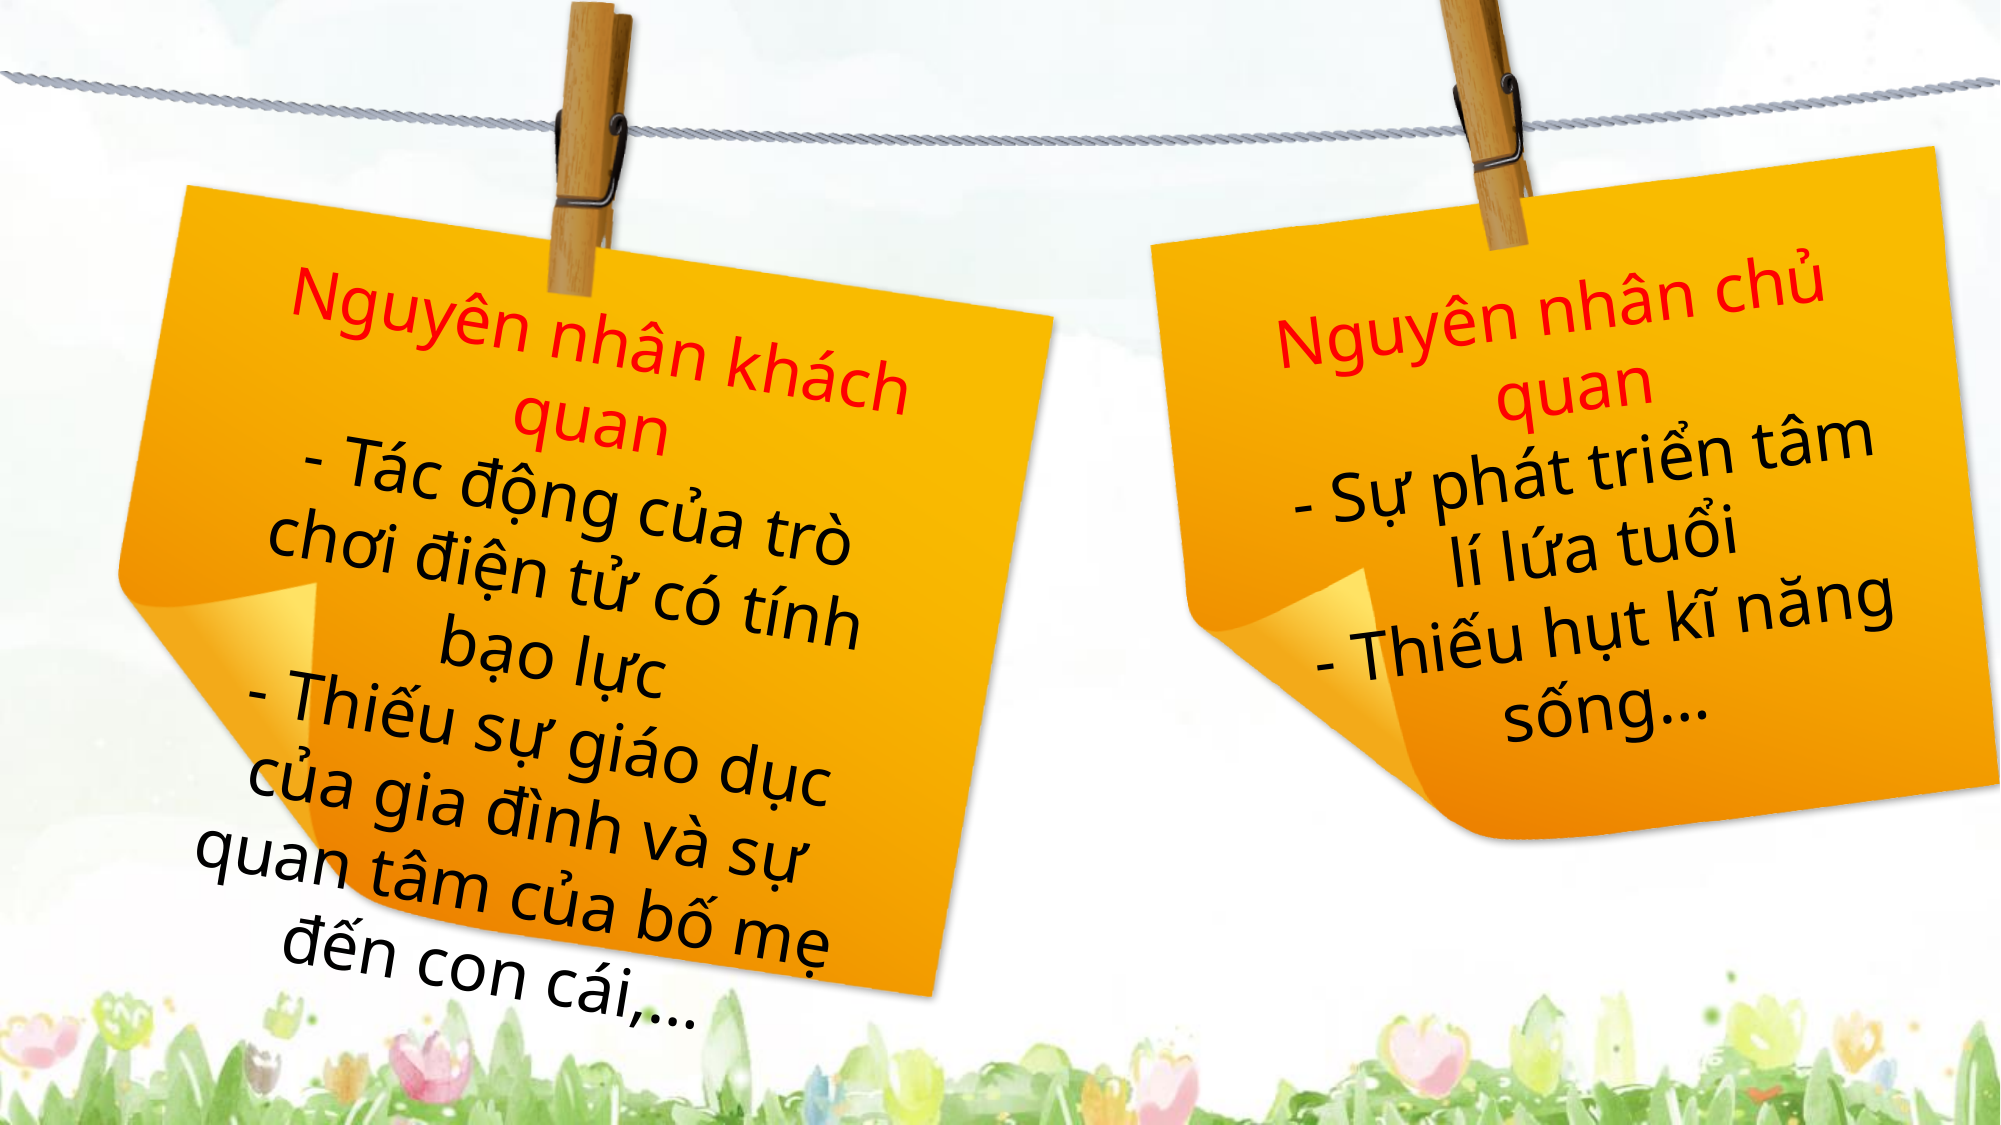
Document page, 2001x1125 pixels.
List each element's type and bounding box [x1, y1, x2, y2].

text_box [1159, 0, 1973, 851]
text_box [109, 5, 1055, 1089]
picture [0, 0, 2001, 1125]
